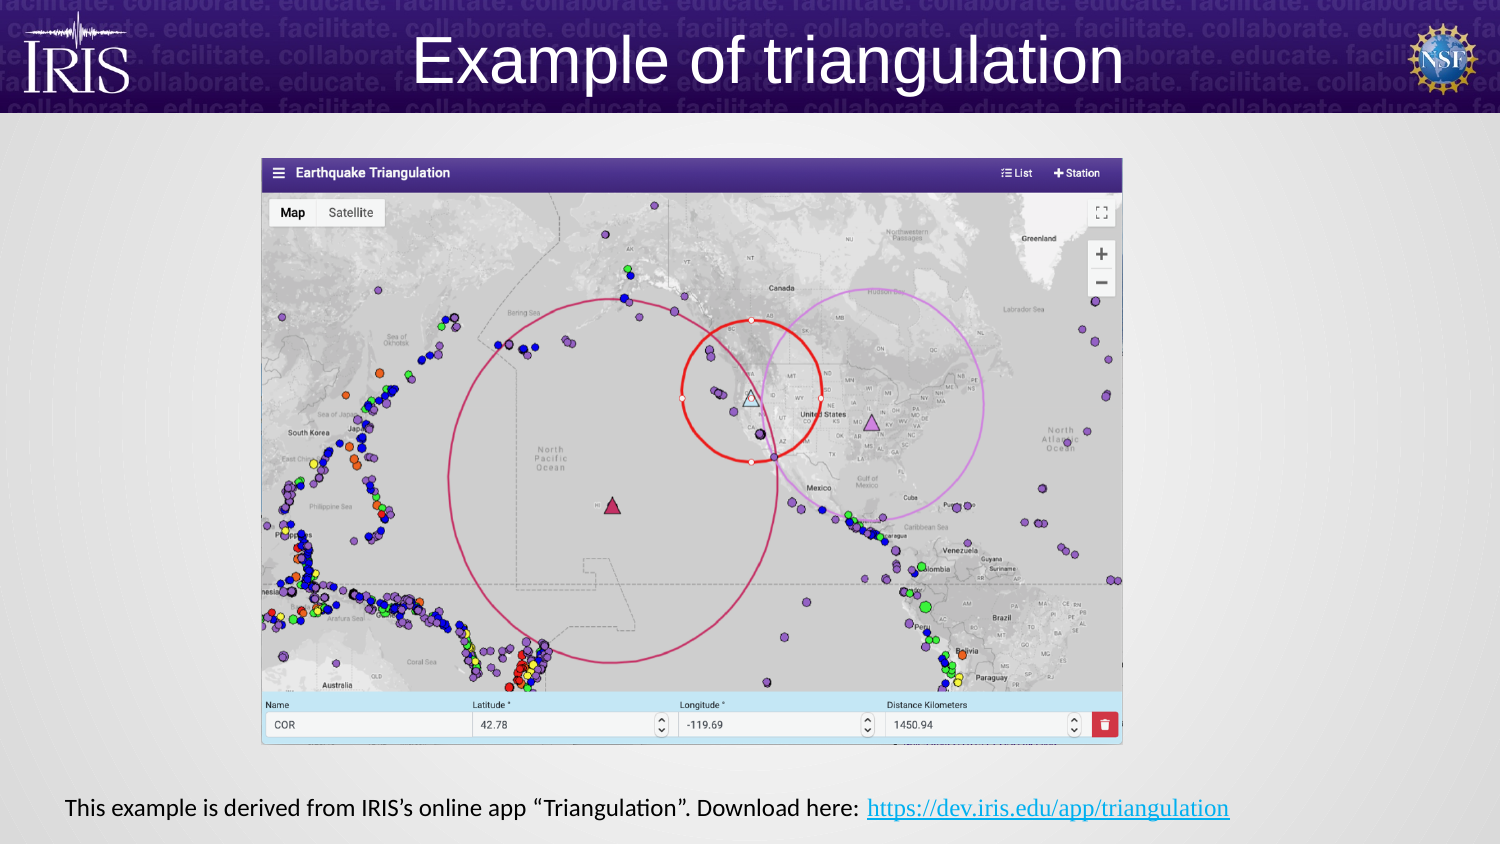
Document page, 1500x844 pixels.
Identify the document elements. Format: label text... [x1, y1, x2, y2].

picture [261, 158, 1123, 745]
text_box Example of triangulation [237, 4, 1300, 108]
text_box This example is derived from IRIS’s online app “Triangulation”. Download here: https://dev.iris.edu/app/triangulation [50, 784, 1425, 830]
picture [0, 0, 1500, 113]
